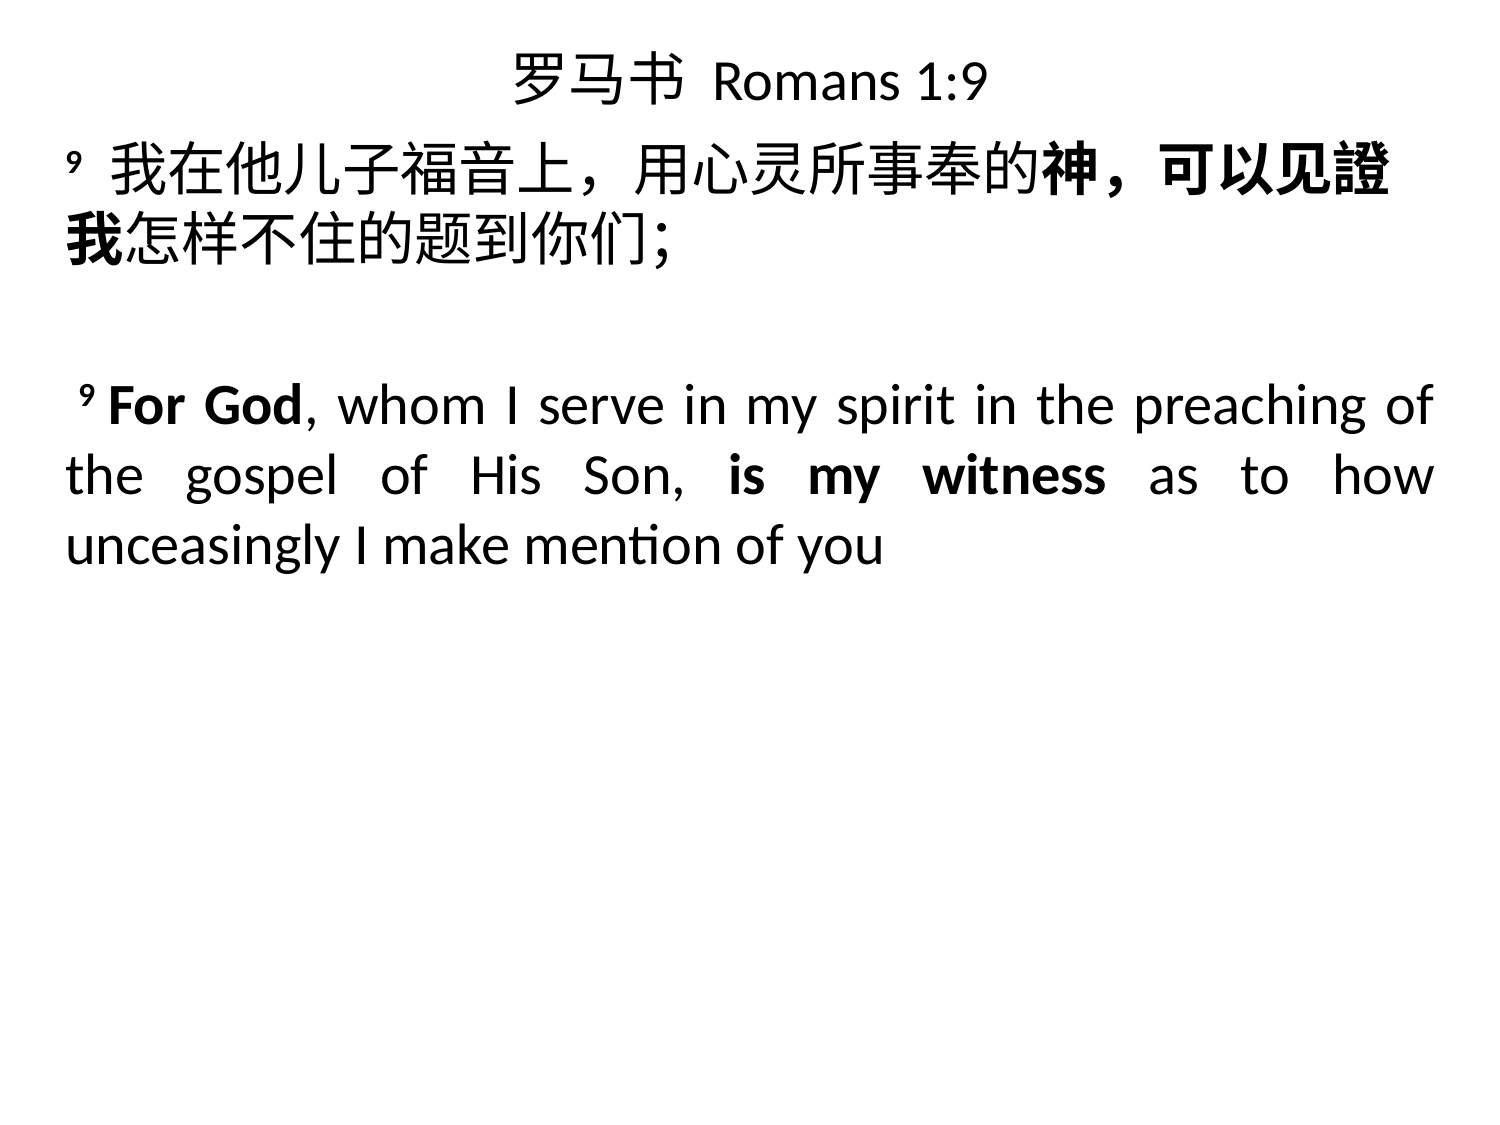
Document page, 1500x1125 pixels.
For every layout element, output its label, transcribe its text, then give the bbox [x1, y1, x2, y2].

title 罗马书 Romans 1:9 [75, 24, 1425, 125]
list 9 我在他儿子福音上，用心灵所事奉的神，可以见證我怎样不住的题到你们； 9 ​For God, whom I serve in my spirit in the preaching of the gospel of His Son, is my witness as to how unceasingly I make mention of you [50, 125, 1450, 955]
